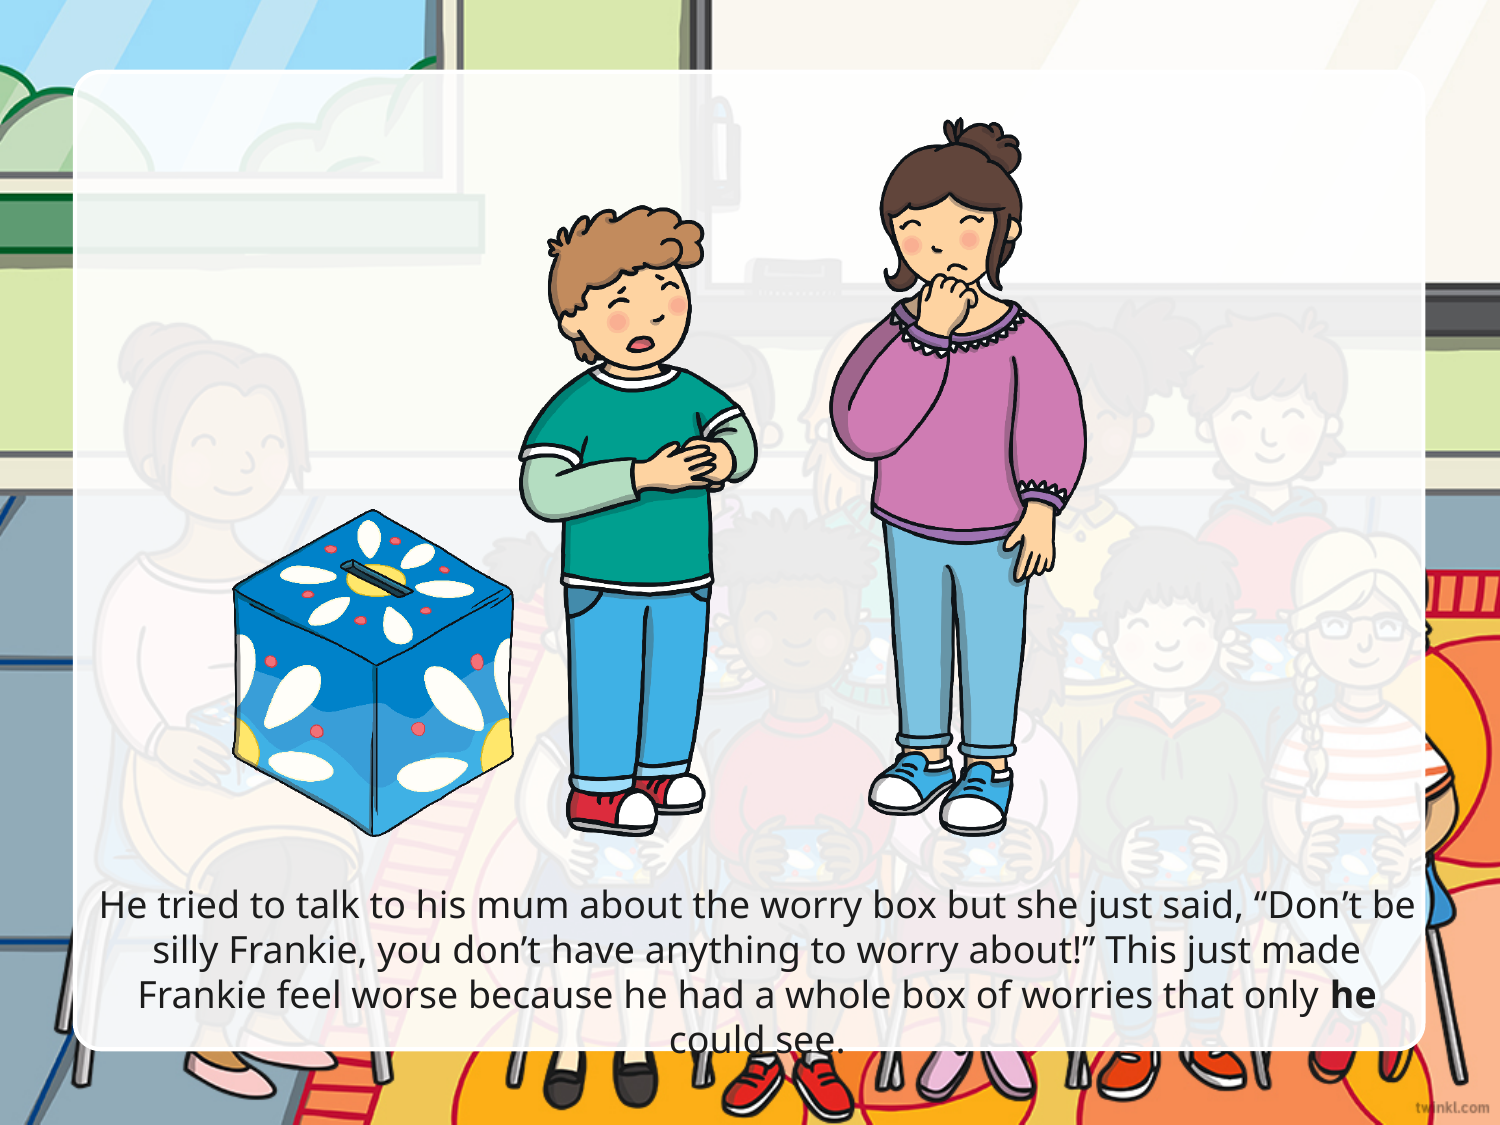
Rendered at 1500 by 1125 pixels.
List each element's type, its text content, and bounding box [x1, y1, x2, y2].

picture [0, 0, 1500, 1125]
text_box He tried to talk to his mum about the worry box but she just said, “Don’t be silly Frankie, you don’t have anything to worry about!” This just made Frankie feel worse because he had a whole box of worries that only he could see. [80, 873, 1435, 1069]
